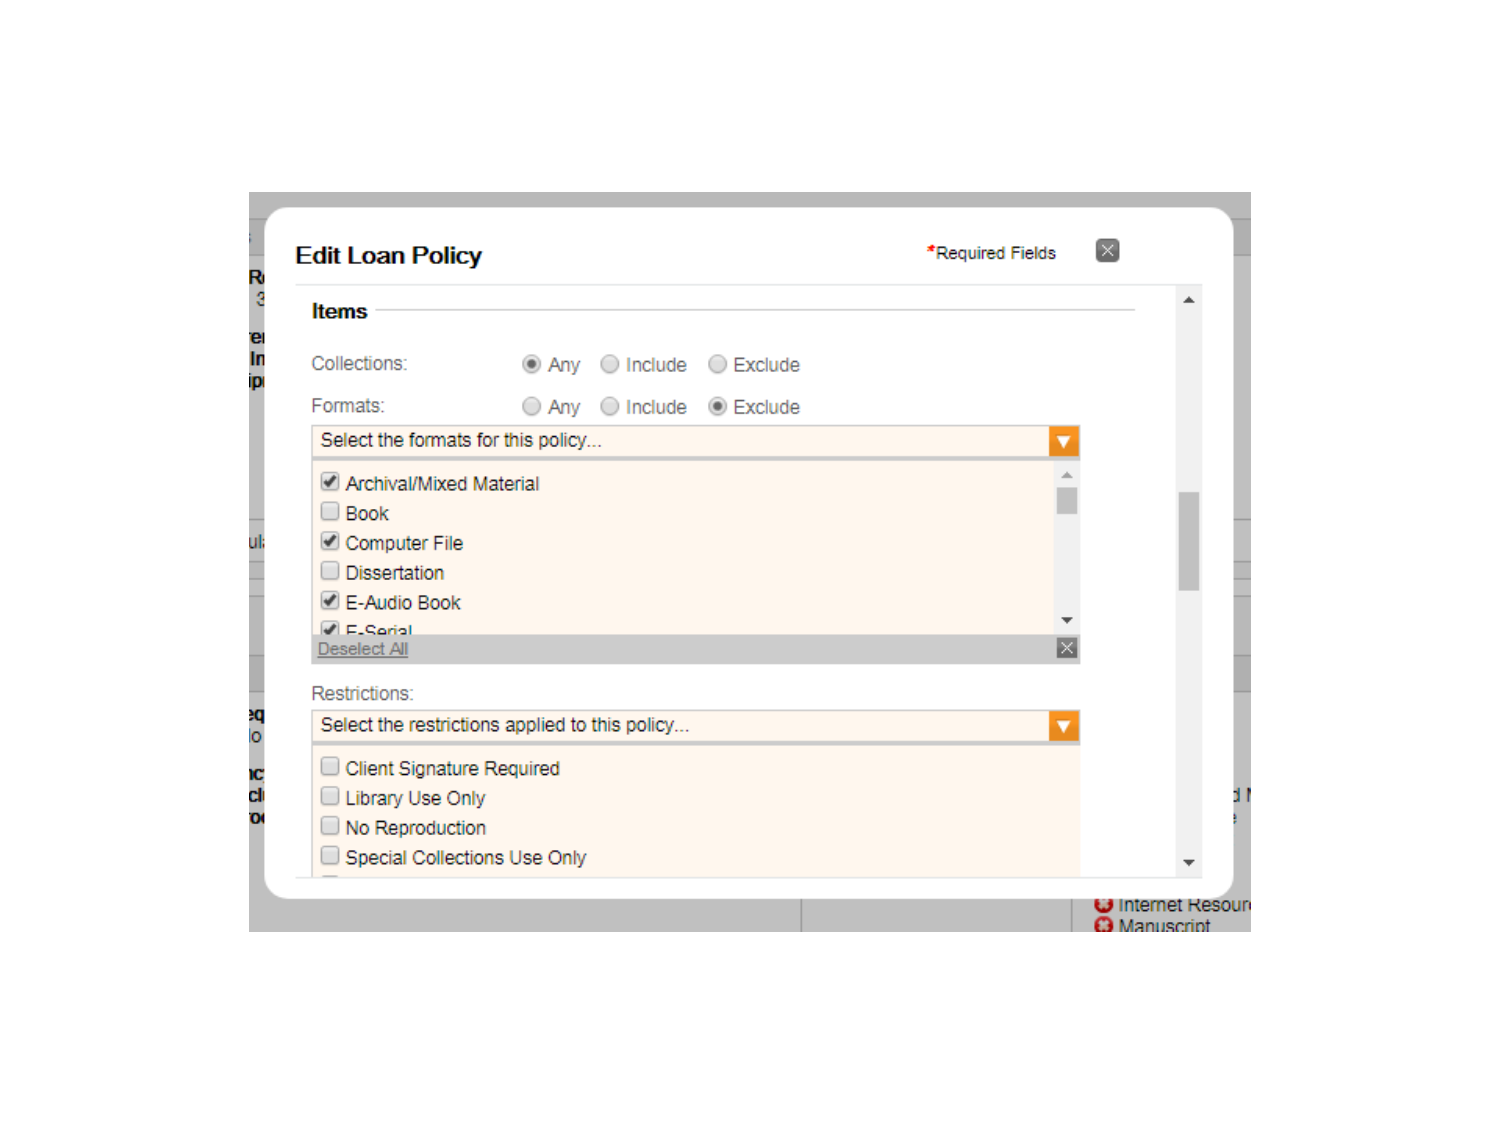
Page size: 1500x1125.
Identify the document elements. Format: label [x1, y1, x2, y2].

picture [248, 192, 1251, 933]
